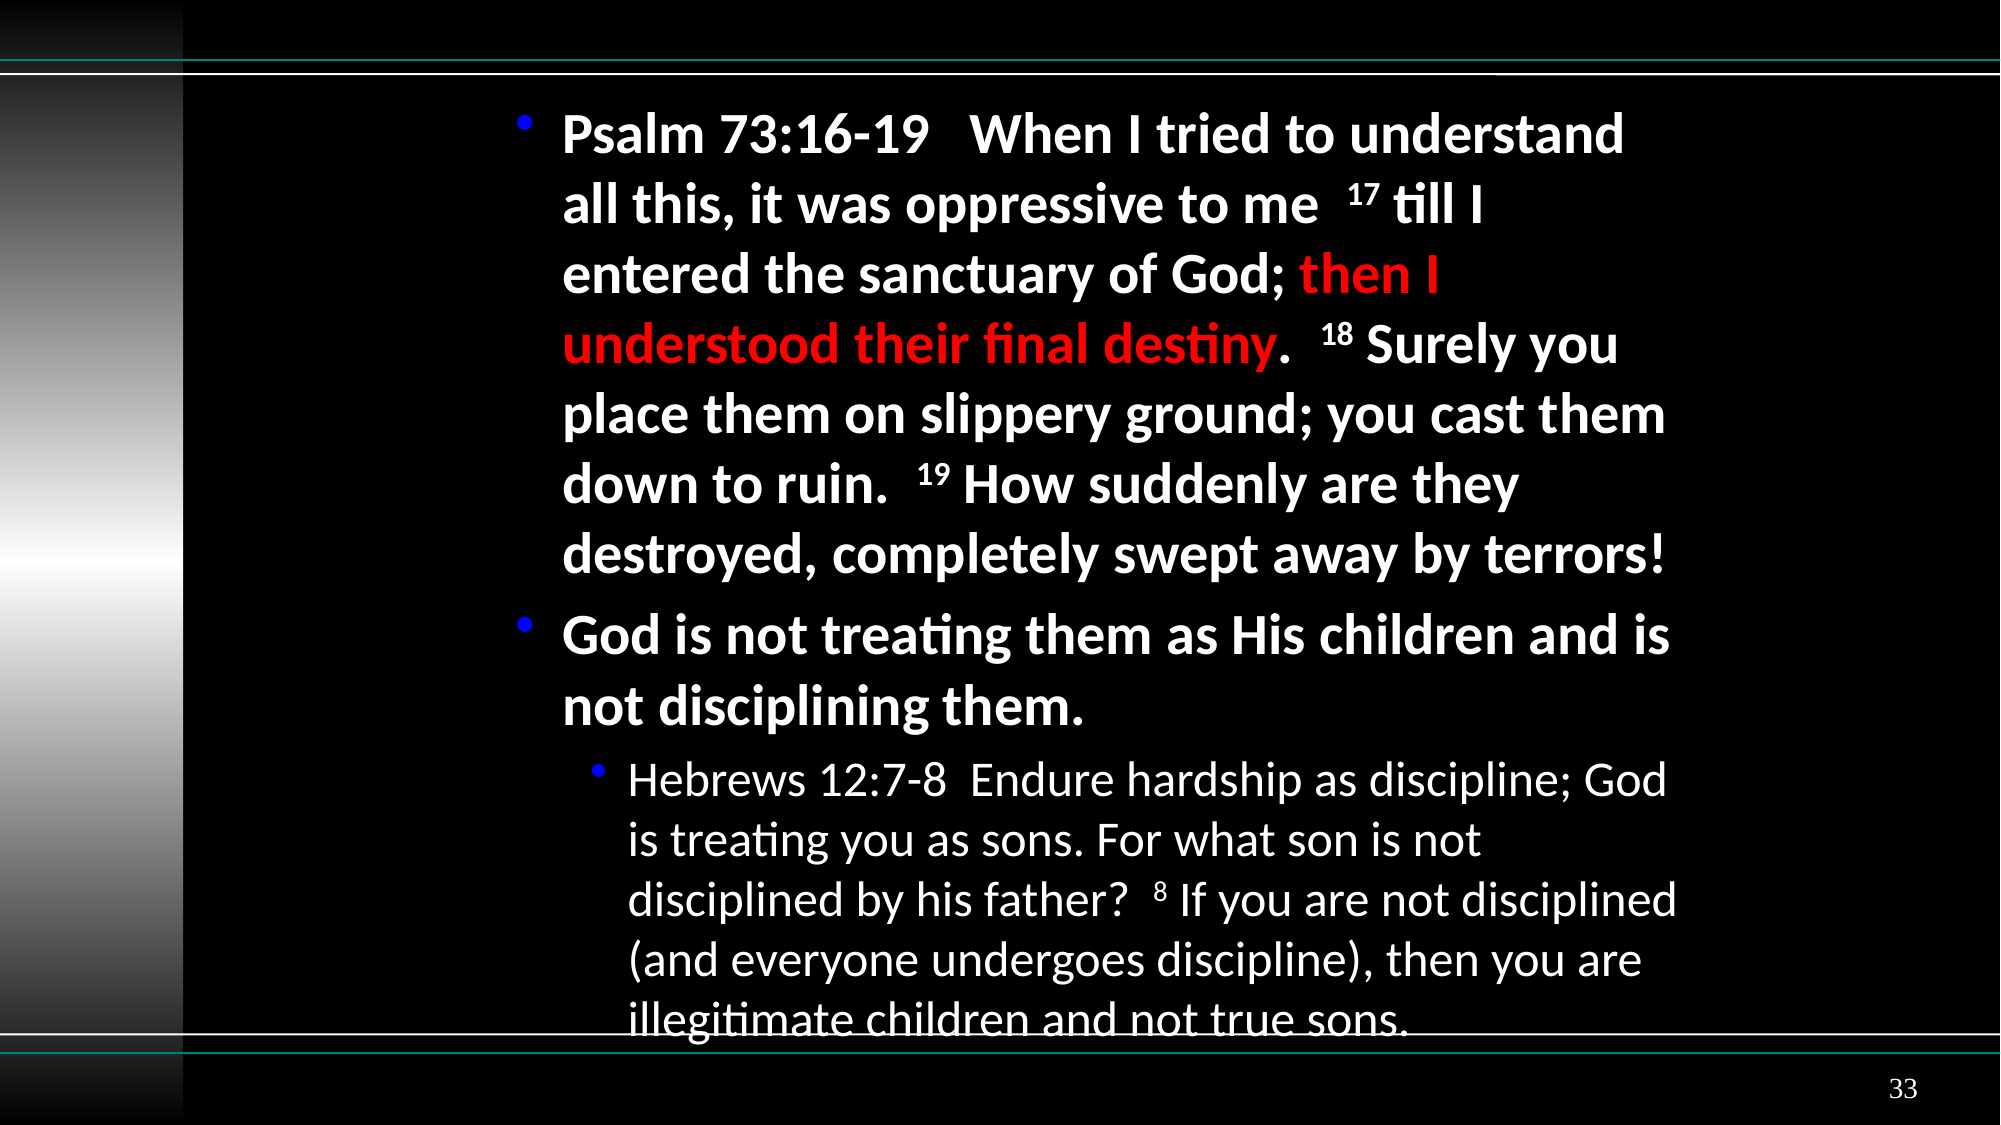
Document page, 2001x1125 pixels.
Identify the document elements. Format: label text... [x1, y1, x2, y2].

slide_number 33 [1516, 1049, 1934, 1125]
list Psalm 73:16-19 When I tried to understand all this, it was oppressive to me 17 till I entered the sanctuary of God; then I understood their final destiny. 18 Surely you place them on slippery ground; you cast them down to ruin. 19 How suddenly are they destroyed, completely swept away by terrors! God is not treating them as His children and is not disciplining them. Hebrews 12:7-8 Endure hardship as discipline; God is treating you as sons. For what son is not disciplined by his father? 8 If you are not disciplined (and everyone undergoes discipline), then you are illegitimate children and not true sons. [425, 87, 1700, 1063]
